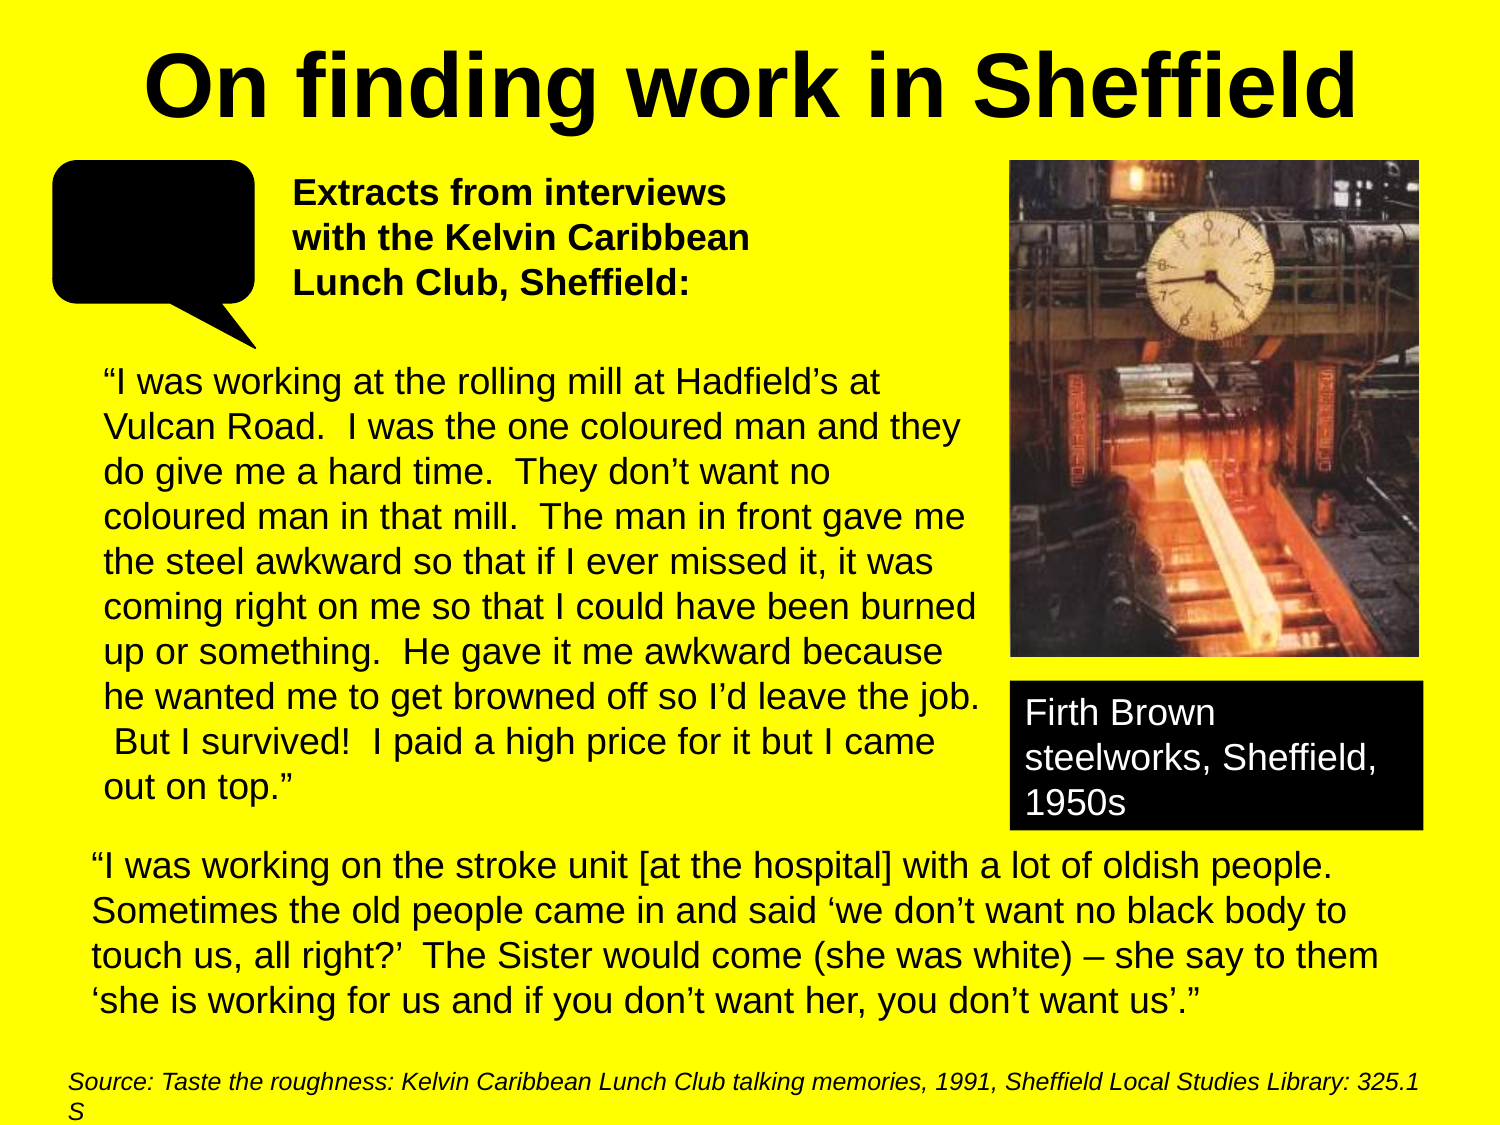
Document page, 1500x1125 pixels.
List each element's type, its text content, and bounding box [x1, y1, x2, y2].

text_box Firth Brown steelworks, Sheffield, 1950s [1009, 680, 1424, 831]
text_box [53, 160, 256, 349]
text_box Extracts from interviews with the Kelvin Caribbean Lunch Club, Sheffield: [277, 160, 822, 311]
title On finding work in Sheffield [76, 0, 1428, 162]
text_box Source: Taste the roughness: Kelvin Caribbean Lunch Club talking memories, 1991, Sheffield Local Studies Library: 325.1 S [53, 1058, 1459, 1125]
picture [1009, 160, 1419, 658]
text_box “I was working at the rolling mill at Hadfield’s at Vulcan Road. I was the one coloured man and they do give me a hard time. They don’t want no coloured man in that mill. The man in front gave me the steel awkward so that if I ever missed it, it was coming right on me so that I could have been burned up or something. He gave it me awkward because he wanted me to get browned off so I’d leave the job. But I survived! I paid a high price for it but I came out on top.” [88, 349, 999, 815]
text_box “I was working on the stroke unit [at the hospital] with a lot of oldish people. Sometimes the old people came in and said ‘we don’t want no black body to touch us, all right?’ The Sister would come (she was white) – she say to them ‘she is working for us and if you don’t want her, you don’t want us’.” [76, 834, 1412, 1029]
